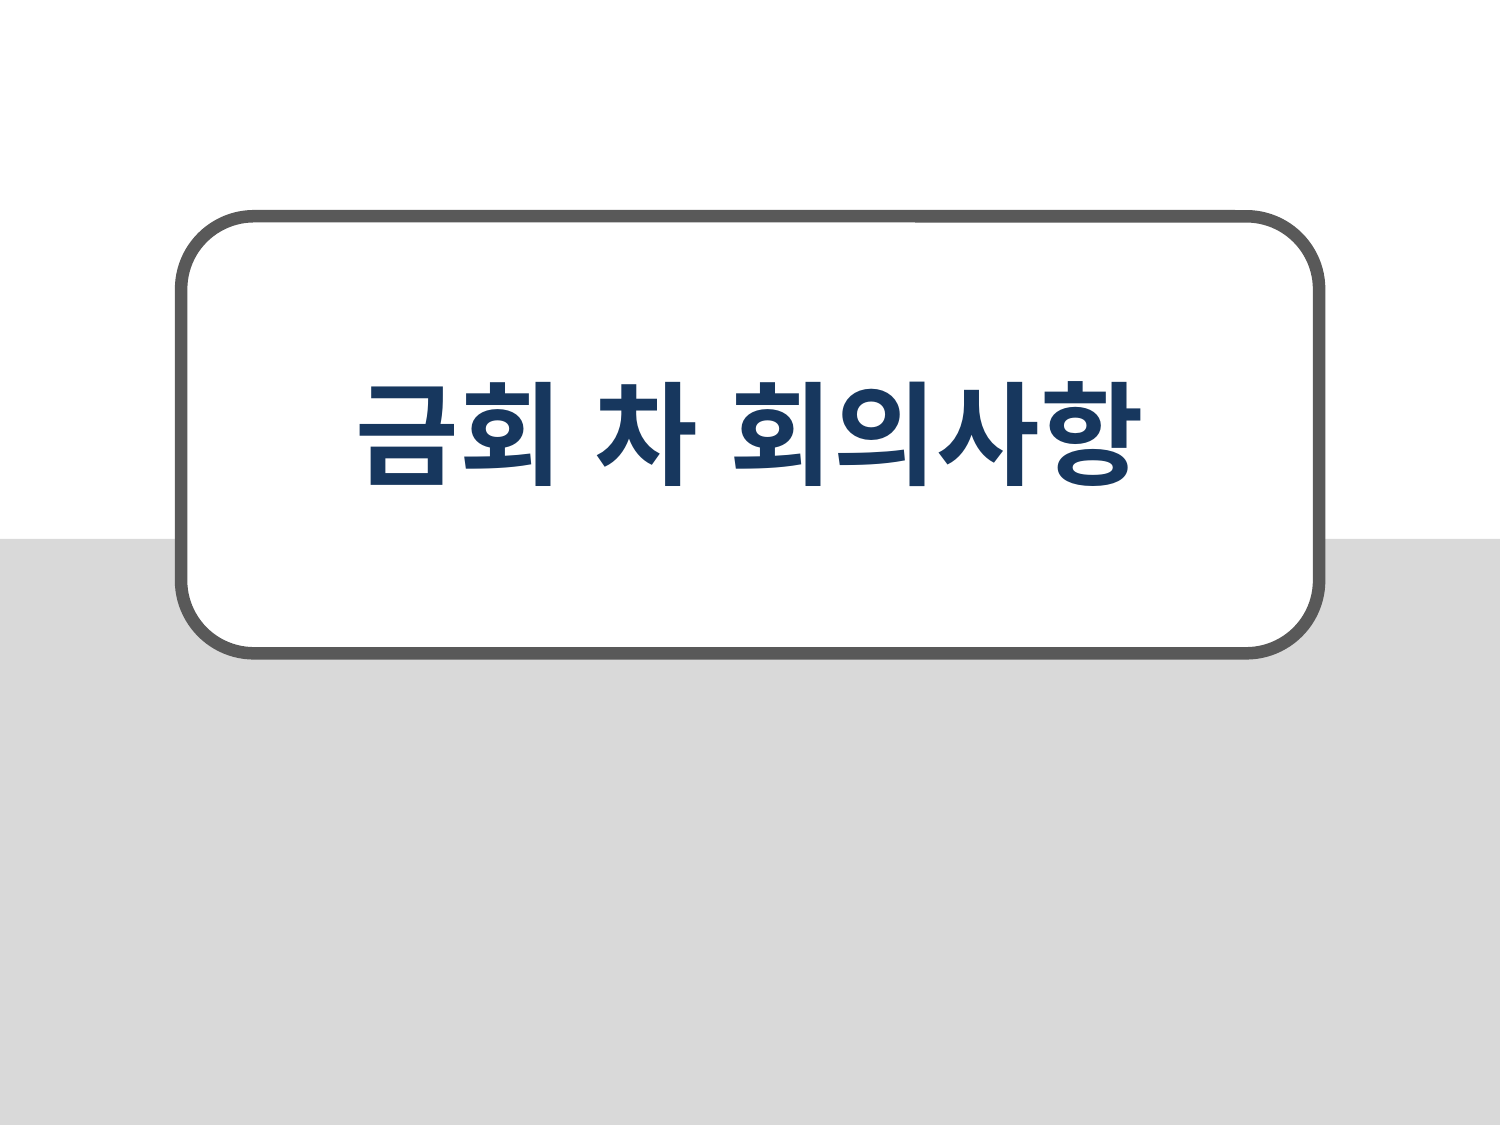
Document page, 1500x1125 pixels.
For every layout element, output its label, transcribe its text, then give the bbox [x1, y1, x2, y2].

text_box 금회 차 회의사항 [0, 356, 1500, 507]
